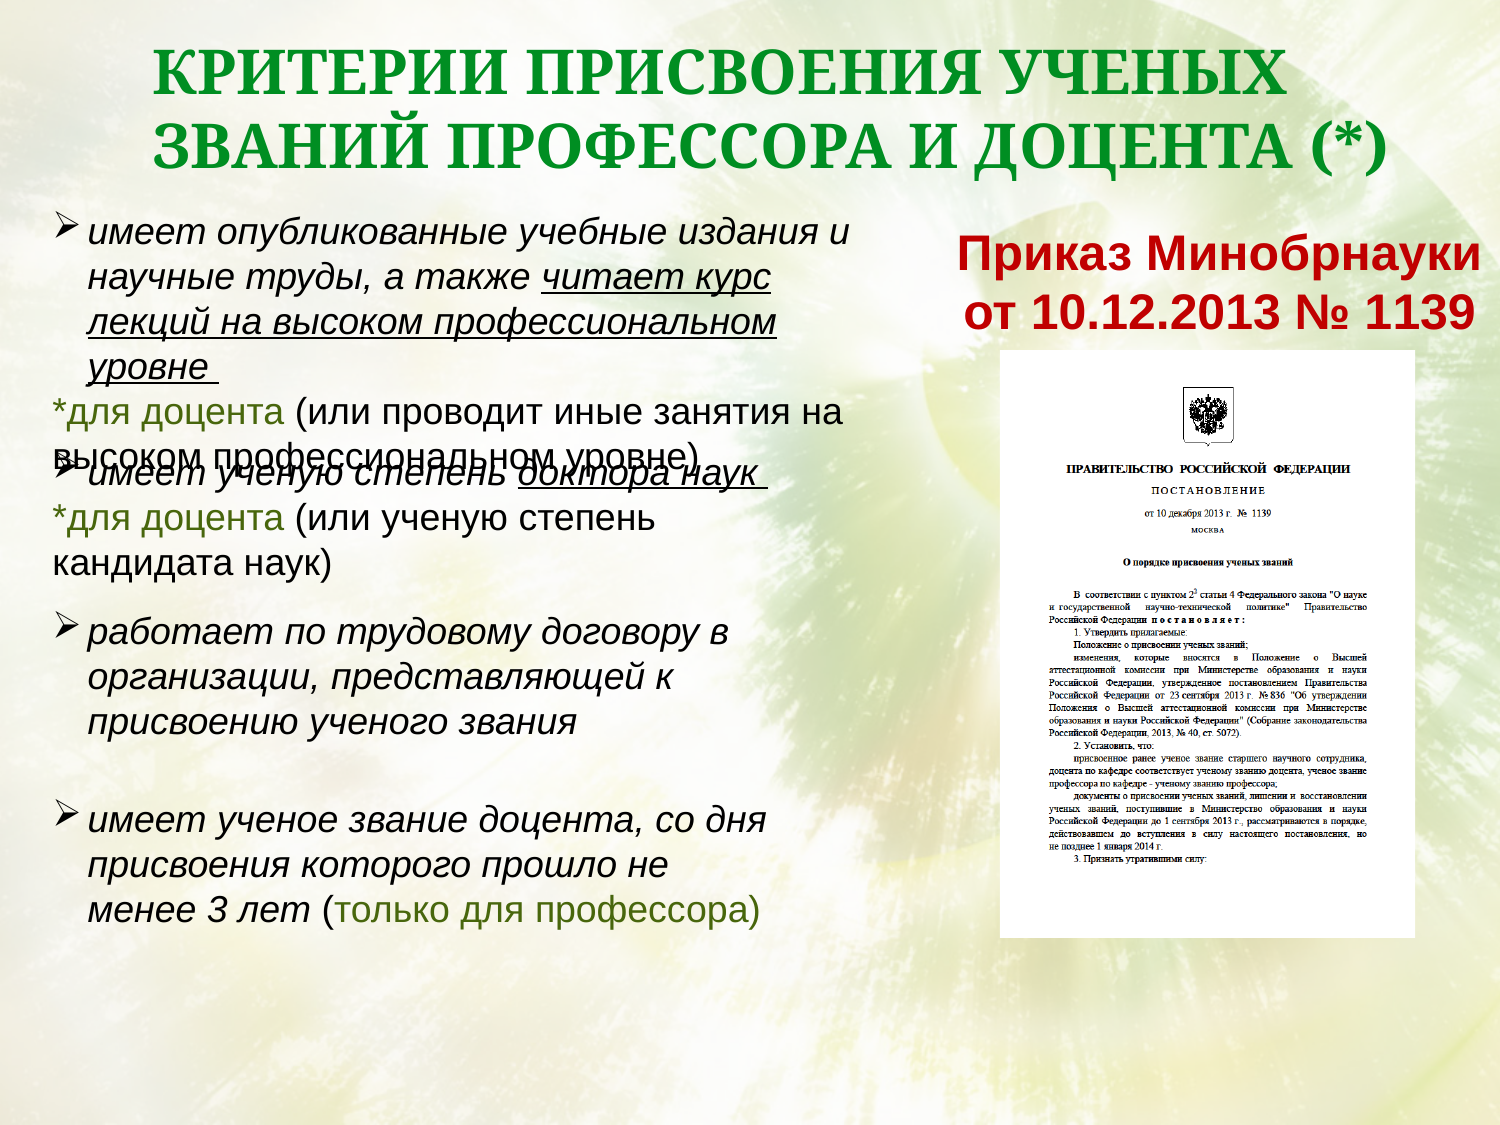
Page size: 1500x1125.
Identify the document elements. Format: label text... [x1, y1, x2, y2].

text_box имеет ученое звание доцента, со дня присвоения которого прошло не менее 3 лет (только для профессора) [37, 787, 788, 938]
text_box Приказ Минобрнауки от 10.12.2013 № 1139 [939, 212, 1500, 348]
text_box имеет ученую степень доктора наук *для доцента (или ученую степень кандидата наук) [37, 395, 788, 599]
text_box Критерии присвоения ученых званий профессора и доцента (*) [137, 24, 1413, 249]
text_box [999, 349, 1416, 938]
text_box имеет опубликованные учебные издания и научные труды, а также читает курс лекций на высоком профессиональном уровне *для доцента (или проводит иные занятия на высоком профессиональном уровне) [37, 199, 888, 575]
text_box работает по трудовому договору в организации, представляющей к присвоению ученого звания [37, 599, 788, 787]
